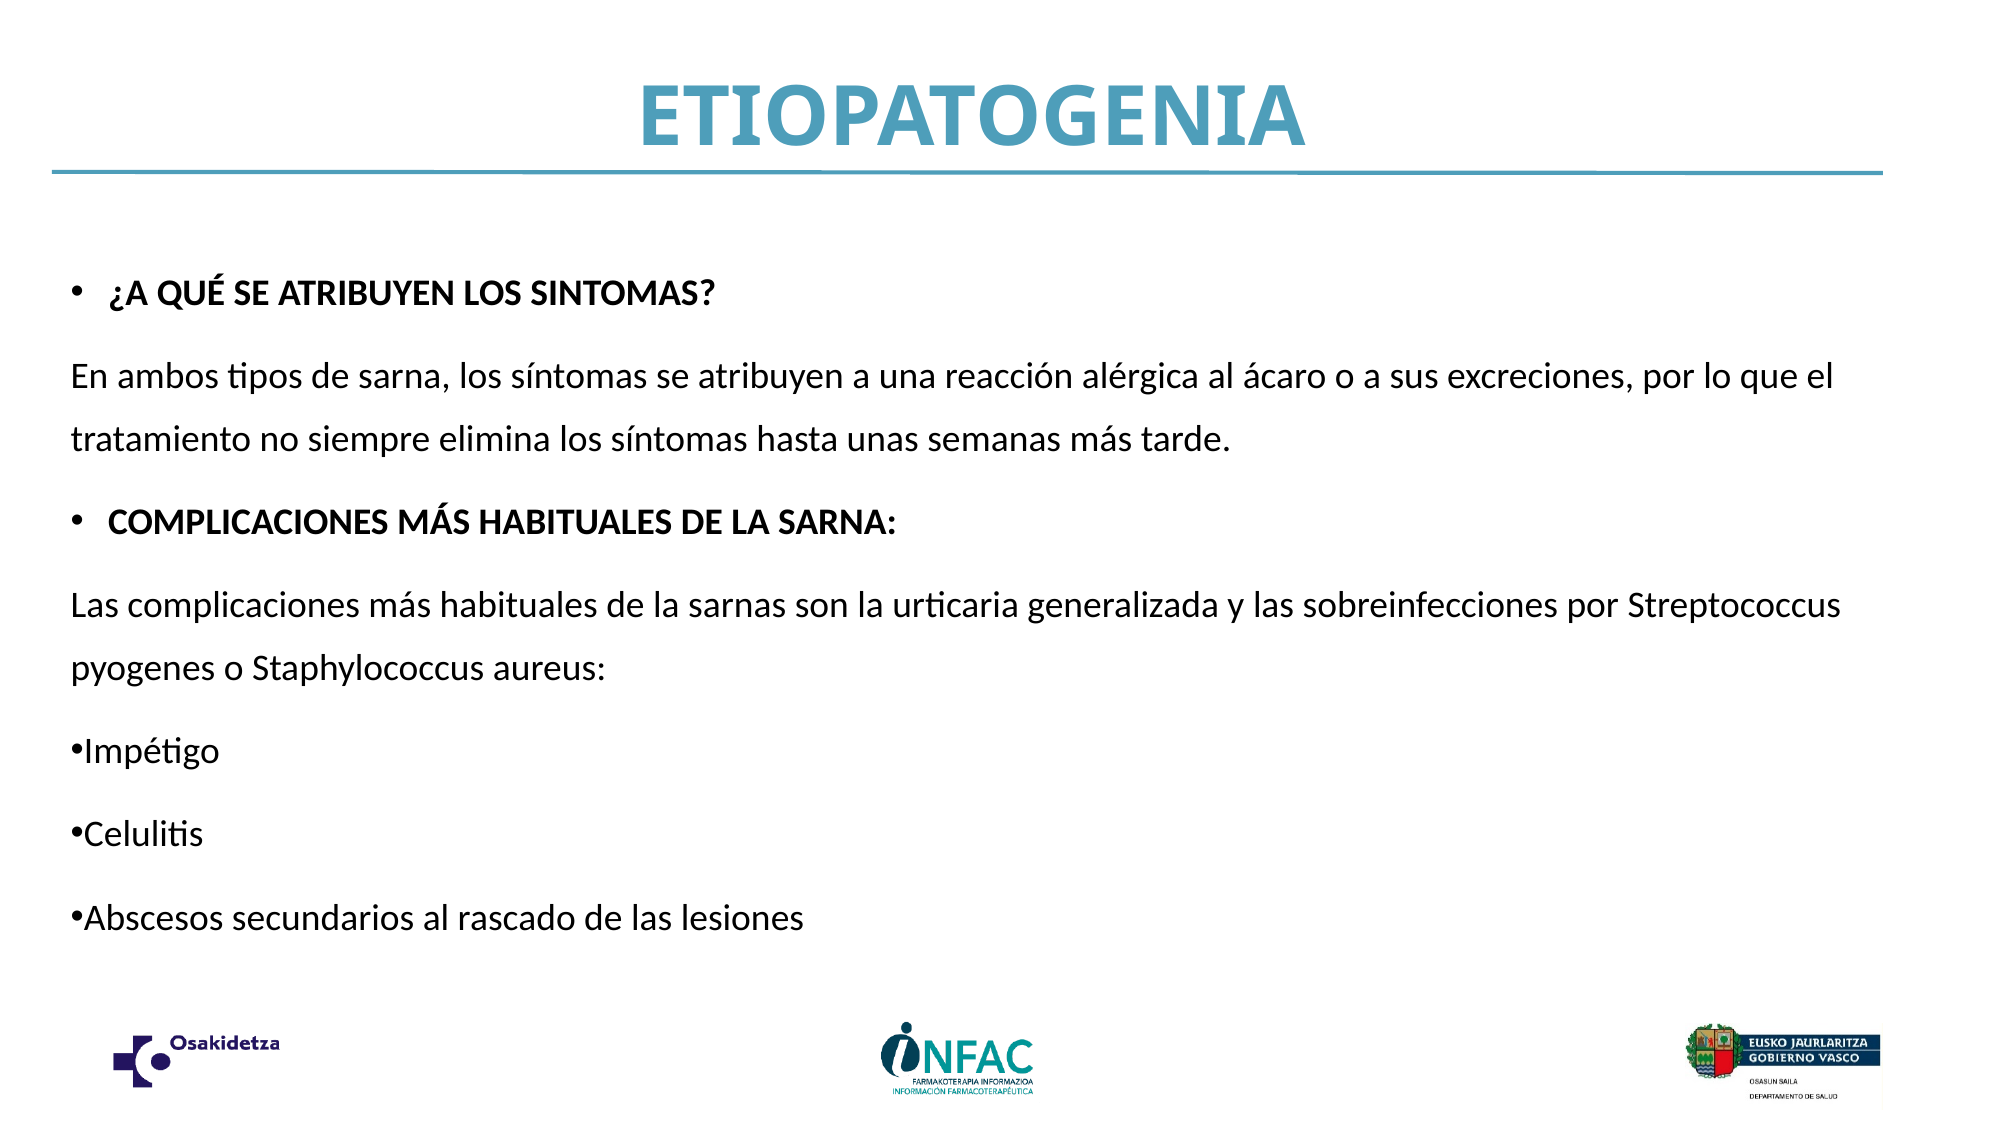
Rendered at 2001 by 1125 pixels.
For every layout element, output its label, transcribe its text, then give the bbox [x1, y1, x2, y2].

title ETIOPATOGENIA [55, 53, 1887, 184]
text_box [101, 1014, 1883, 1110]
text_box ¿A QUÉ SE ATRIBUYEN LOS SINTOMAS? En ambos tipos de sarna, los síntomas se atribuyen a una reacción alérgica al ácaro o a sus excreciones, por lo que el tratamiento no siempre elimina los síntomas hasta unas semanas más tarde. COMPLICACIONES MÁS HABITUALES DE LA SARNA: Las complicaciones más habituales de la sarnas son la urticaria generalizada y las sobreinfecciones por Streptococcus pyogenes o Staphylococcus aureus: Impétigo Celulitis Abscesos secundarios al rascado de las lesiones [55, 242, 1887, 946]
